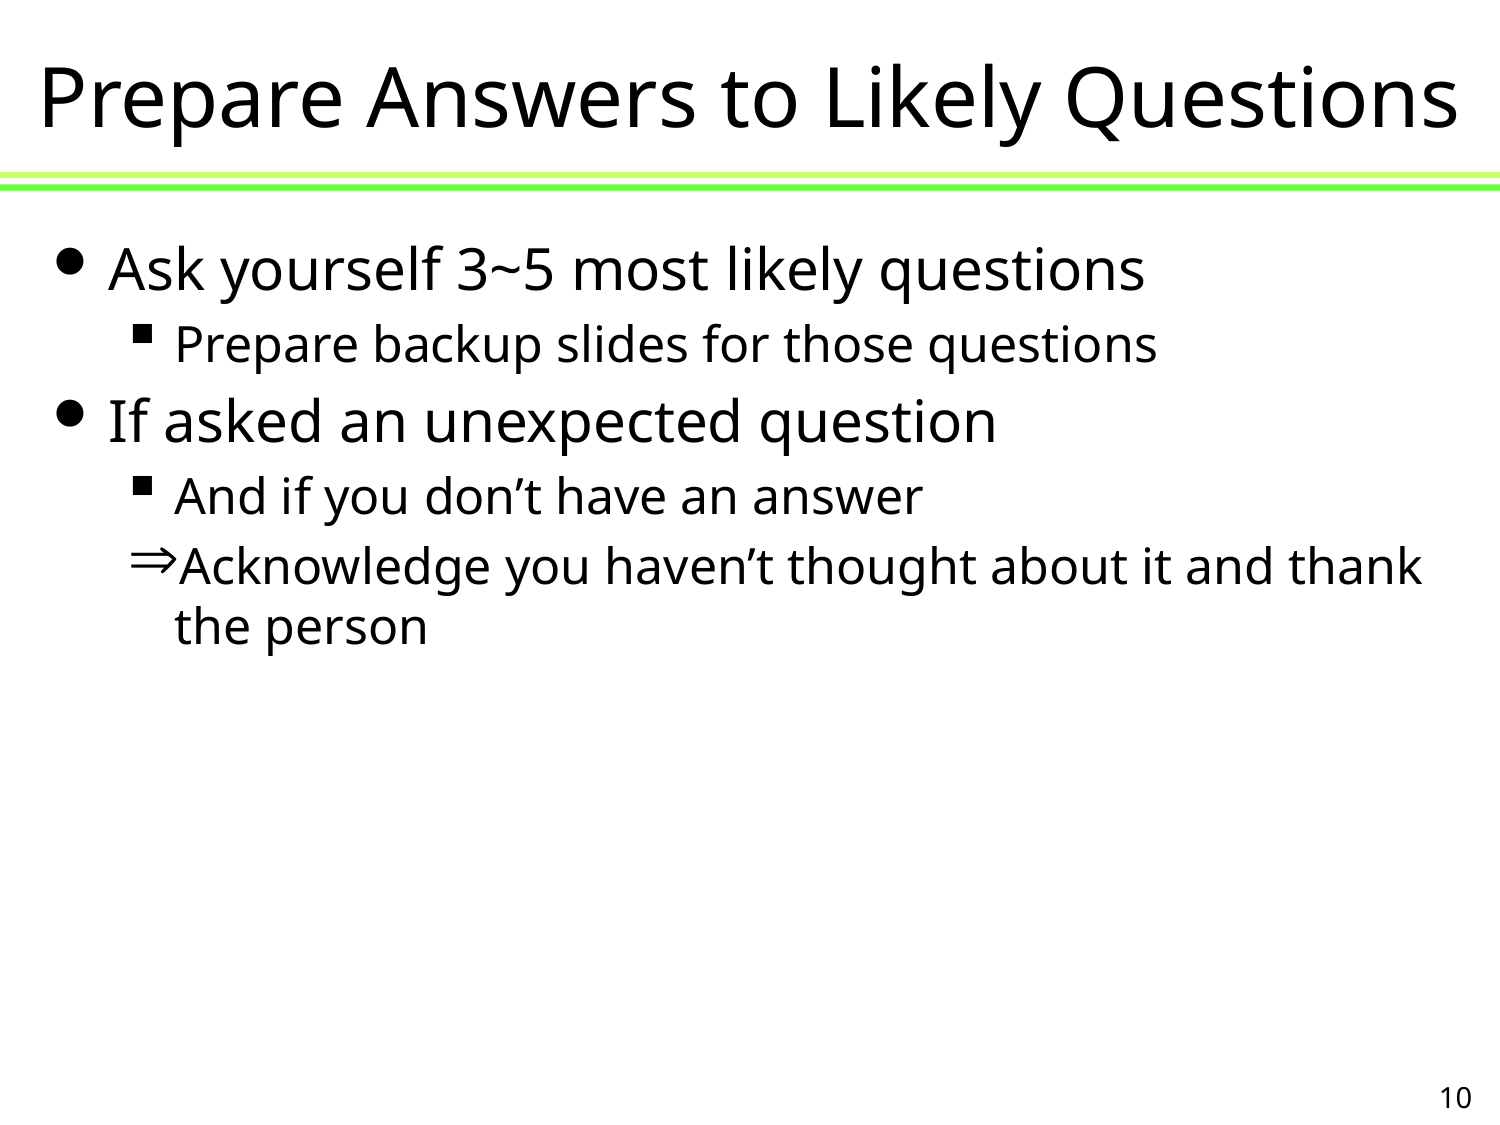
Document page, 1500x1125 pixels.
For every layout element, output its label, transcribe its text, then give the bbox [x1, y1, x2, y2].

list Ask yourself 3~5 most likely questions Prepare backup slides for those questions If asked an unexpected question And if you don’t have an answer Acknowledge you haven’t thought about it and thank the person [37, 224, 1476, 1063]
title Prepare Answers to Likely Questions [0, 0, 1500, 188]
slide_number 10 [1137, 1071, 1488, 1125]
